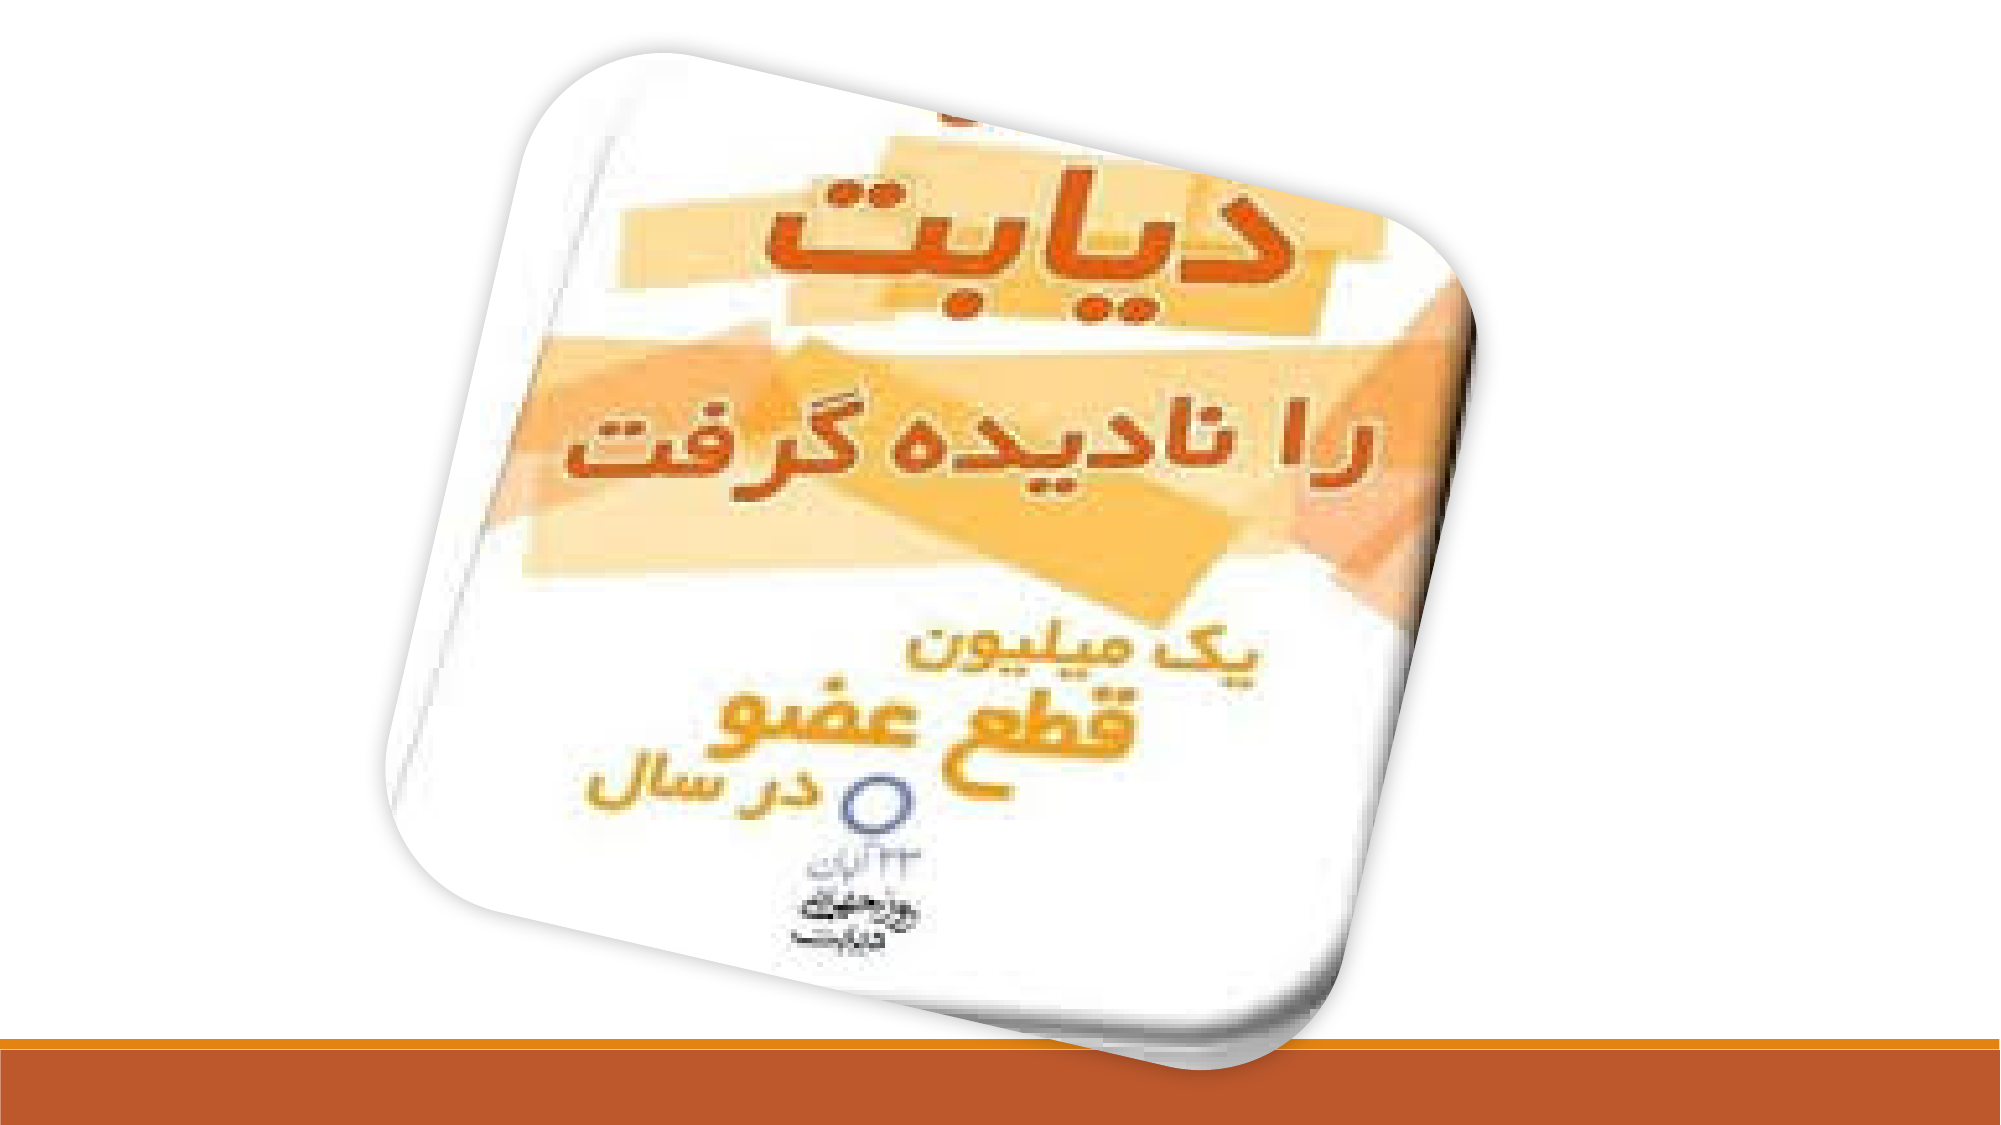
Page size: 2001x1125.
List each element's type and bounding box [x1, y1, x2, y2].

picture [385, 52, 1479, 1071]
